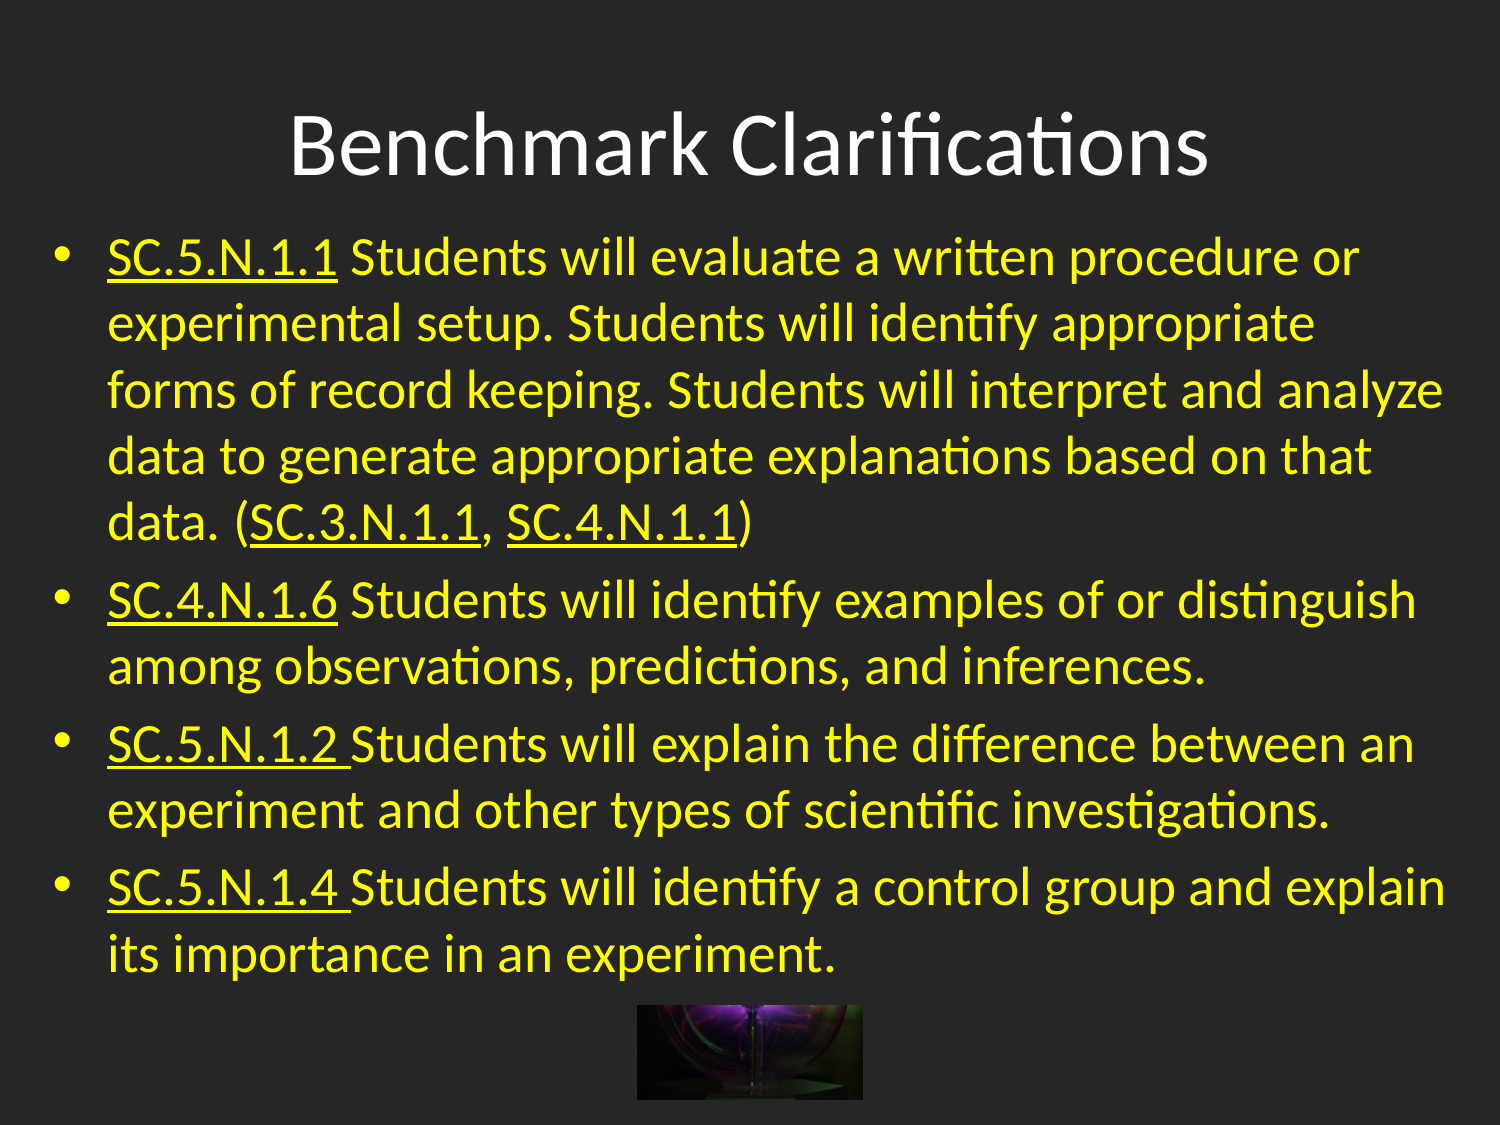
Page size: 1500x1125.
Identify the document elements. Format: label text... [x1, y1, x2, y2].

picture [637, 1005, 863, 1100]
list SC.5.N.1.1 Students will evaluate a written procedure or experimental setup. Students will identify appropriate forms of record keeping. Students will interpret and analyze data to generate appropriate explanations based on that data. (SC.3.N.1.1, SC.4.N.1.1) SC.4.N.1.6 Students will identify examples of or distinguish among observations, predictions, and inferences. SC.5.N.1.2 Students will explain the difference between an experiment and other types of scientific investigations. SC.5.N.1.4 Students will identify a control group and explain its importance in an experiment. [37, 212, 1463, 1005]
title Benchmark Clarifications [75, 45, 1425, 212]
